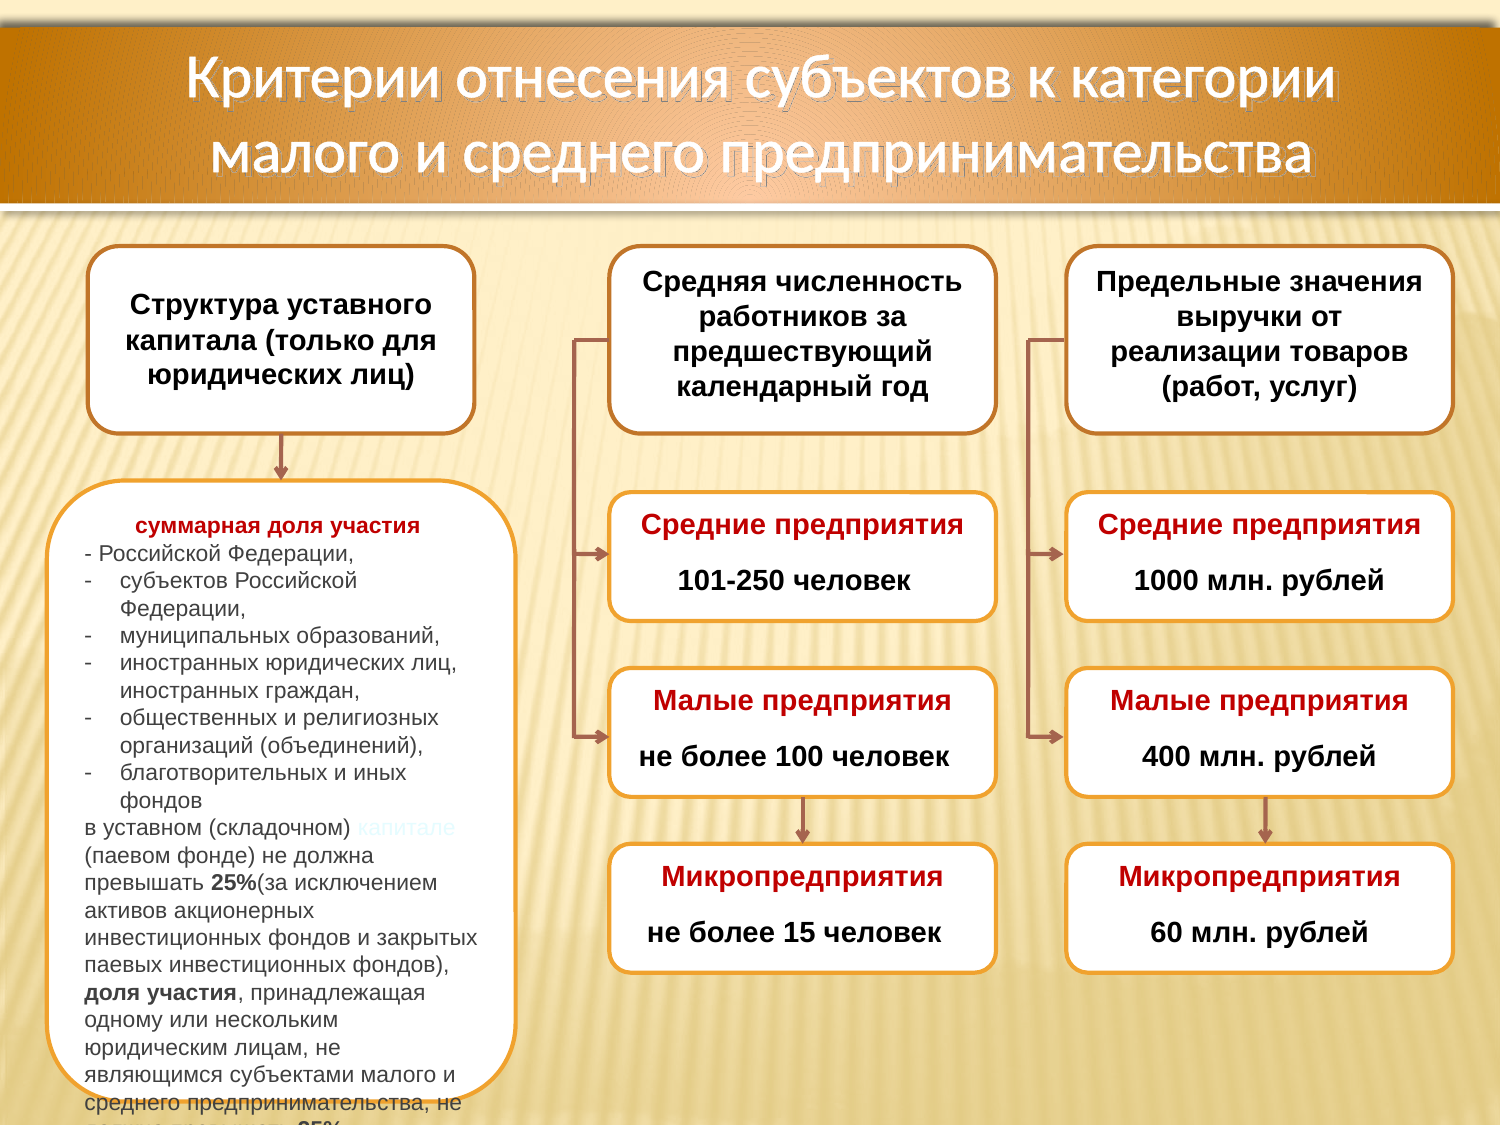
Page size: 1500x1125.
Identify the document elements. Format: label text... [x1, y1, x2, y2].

text_box суммарная доля участия - Российской Федерации, субъектов Российской Федерации, муниципальных образований, иностранных юридических лиц, иностранных граждан, общественных и религиозных организаций (объединений), благотворительных и иных фондов в уставном (складочном) капитале (паевом фонде) не должна превышать 25%(за исключением активов акционерных инвестиционных фондов и закрытых паевых инвестиционных фондов), доля участия, принадлежащая одному или нескольким юридическим лицам, не являющимся субъектами малого и среднего предпринимательства, не должна превышать 25% [44, 478, 518, 1104]
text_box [1027, 548, 1064, 739]
text_box Микропредприятия не более 15 человек [607, 841, 999, 975]
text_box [573, 339, 610, 539]
text_box Предельные значения выручки от реализации товаров (работ, услуг) [1064, 243, 1456, 436]
text_box Средние предприятия 1000 млн. рублей [1067, 490, 1456, 624]
text_box Микропредприятия 60 млн. рублей [1064, 841, 1456, 975]
text_box Малые предприятия не более 100 человек [607, 665, 999, 799]
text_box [573, 548, 610, 739]
text_box [0, 27, 1500, 201]
text_box Малые предприятия 400 млн. рублей [1064, 665, 1456, 799]
text_box [0, 201, 1500, 213]
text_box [1027, 339, 1064, 539]
text_box Критерии отнесения субъектов к категории малого и среднего предпринимательства [105, 27, 1418, 192]
text_box Средние предприятия 101-250 человек [614, 490, 999, 624]
text_box Средняя численность работников за предшествующий календарный год [607, 243, 999, 436]
text_box Структура уставного капитала (только для юридических лиц) [85, 243, 477, 436]
